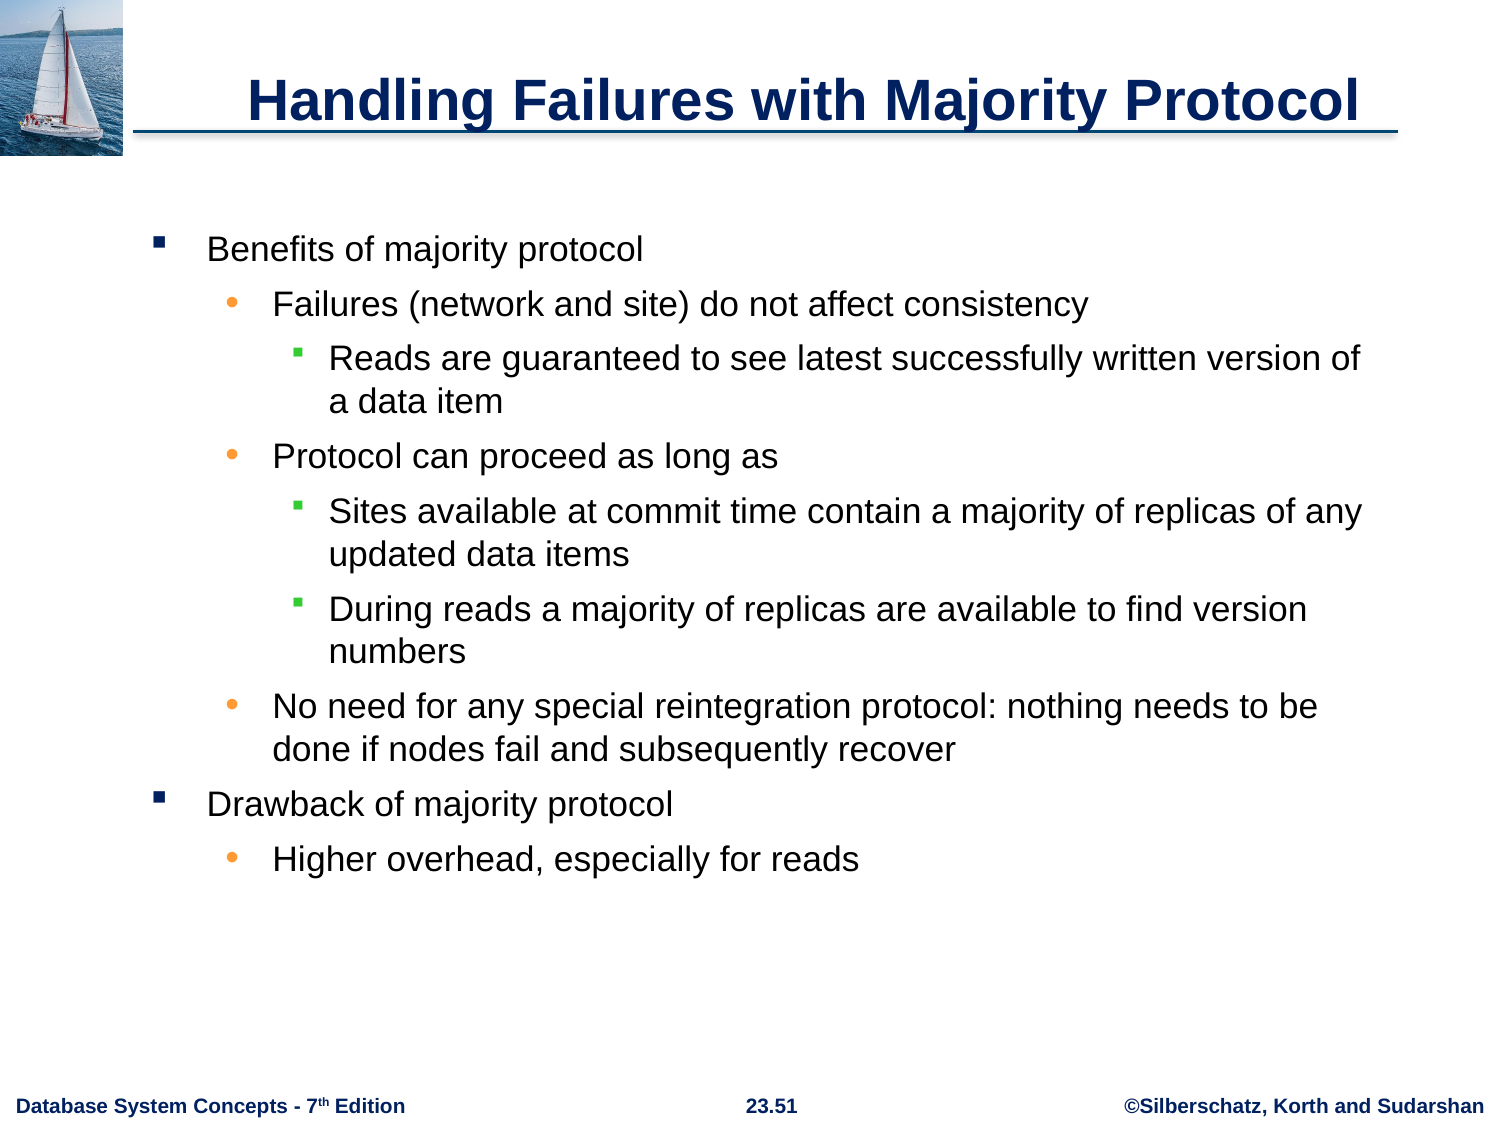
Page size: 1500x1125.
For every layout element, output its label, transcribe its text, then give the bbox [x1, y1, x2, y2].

title Handling Failures with Majority Protocol [153, 35, 1472, 140]
picture [0, 0, 123, 156]
list Benefits of majority protocol Failures (network and site) do not affect consistency Reads are guaranteed to see latest successfully written version of a data item Protocol can proceed as long as Sites available at commit time contain a majority of replicas of any updated data items During reads a majority of replicas are available to find version numbers No need for any special reintegration protocol: nothing needs to be done if nodes fail and subsequently recover Drawback of majority protocol Higher overhead, especially for reads [135, 217, 1400, 1048]
